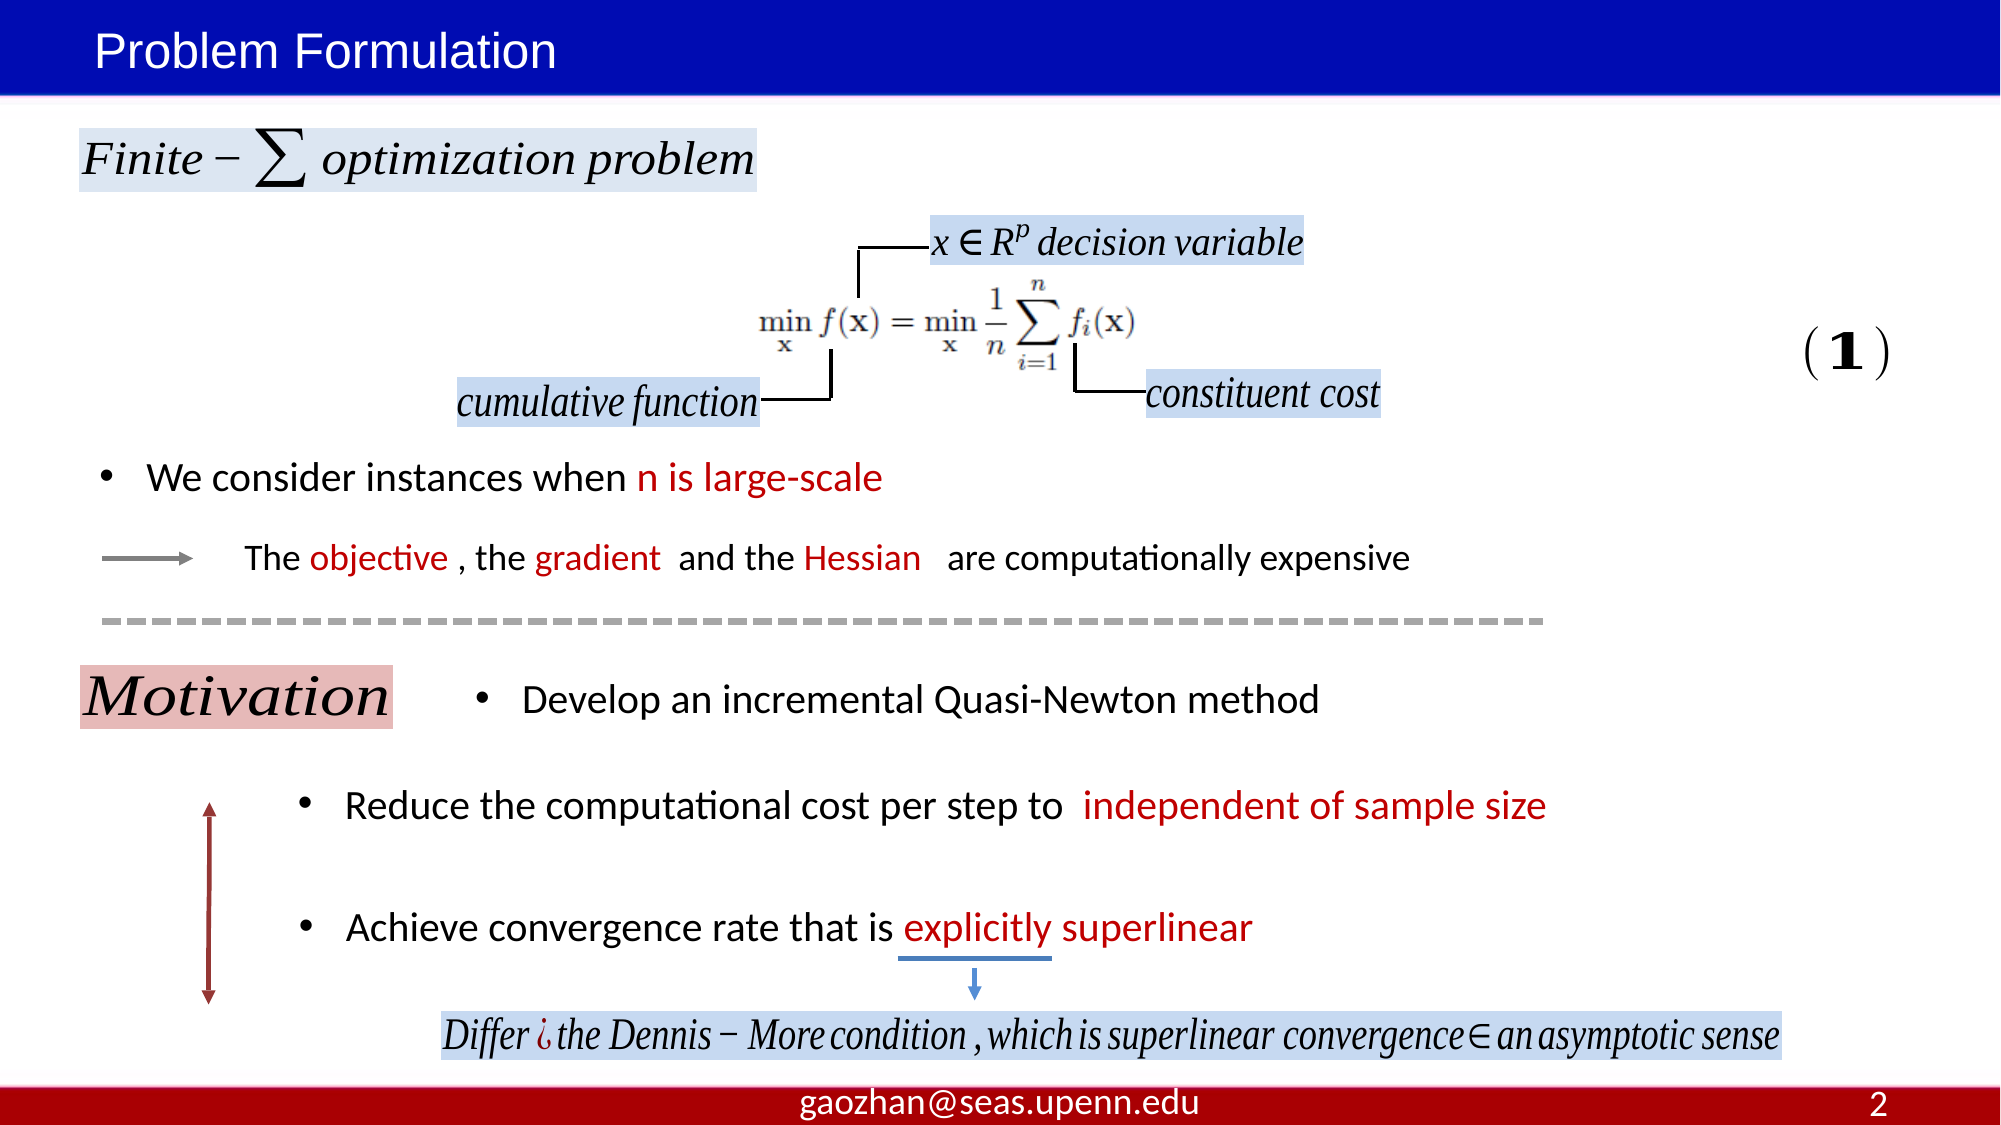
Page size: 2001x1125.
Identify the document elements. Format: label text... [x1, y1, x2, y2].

slide_number 2 [1436, 1071, 1904, 1125]
text_box We consider instances when n is large-scale [84, 442, 1221, 508]
footer gaozhan@seas.upenn.edu [683, 1069, 1317, 1125]
text_box Achieve convergence rate that is explicitly superlinear [284, 892, 1797, 958]
title Problem Formulation [78, 6, 1060, 91]
text_box Develop an incremental Quasi-Newton method [460, 664, 1903, 730]
picture [0, 0, 2001, 1125]
